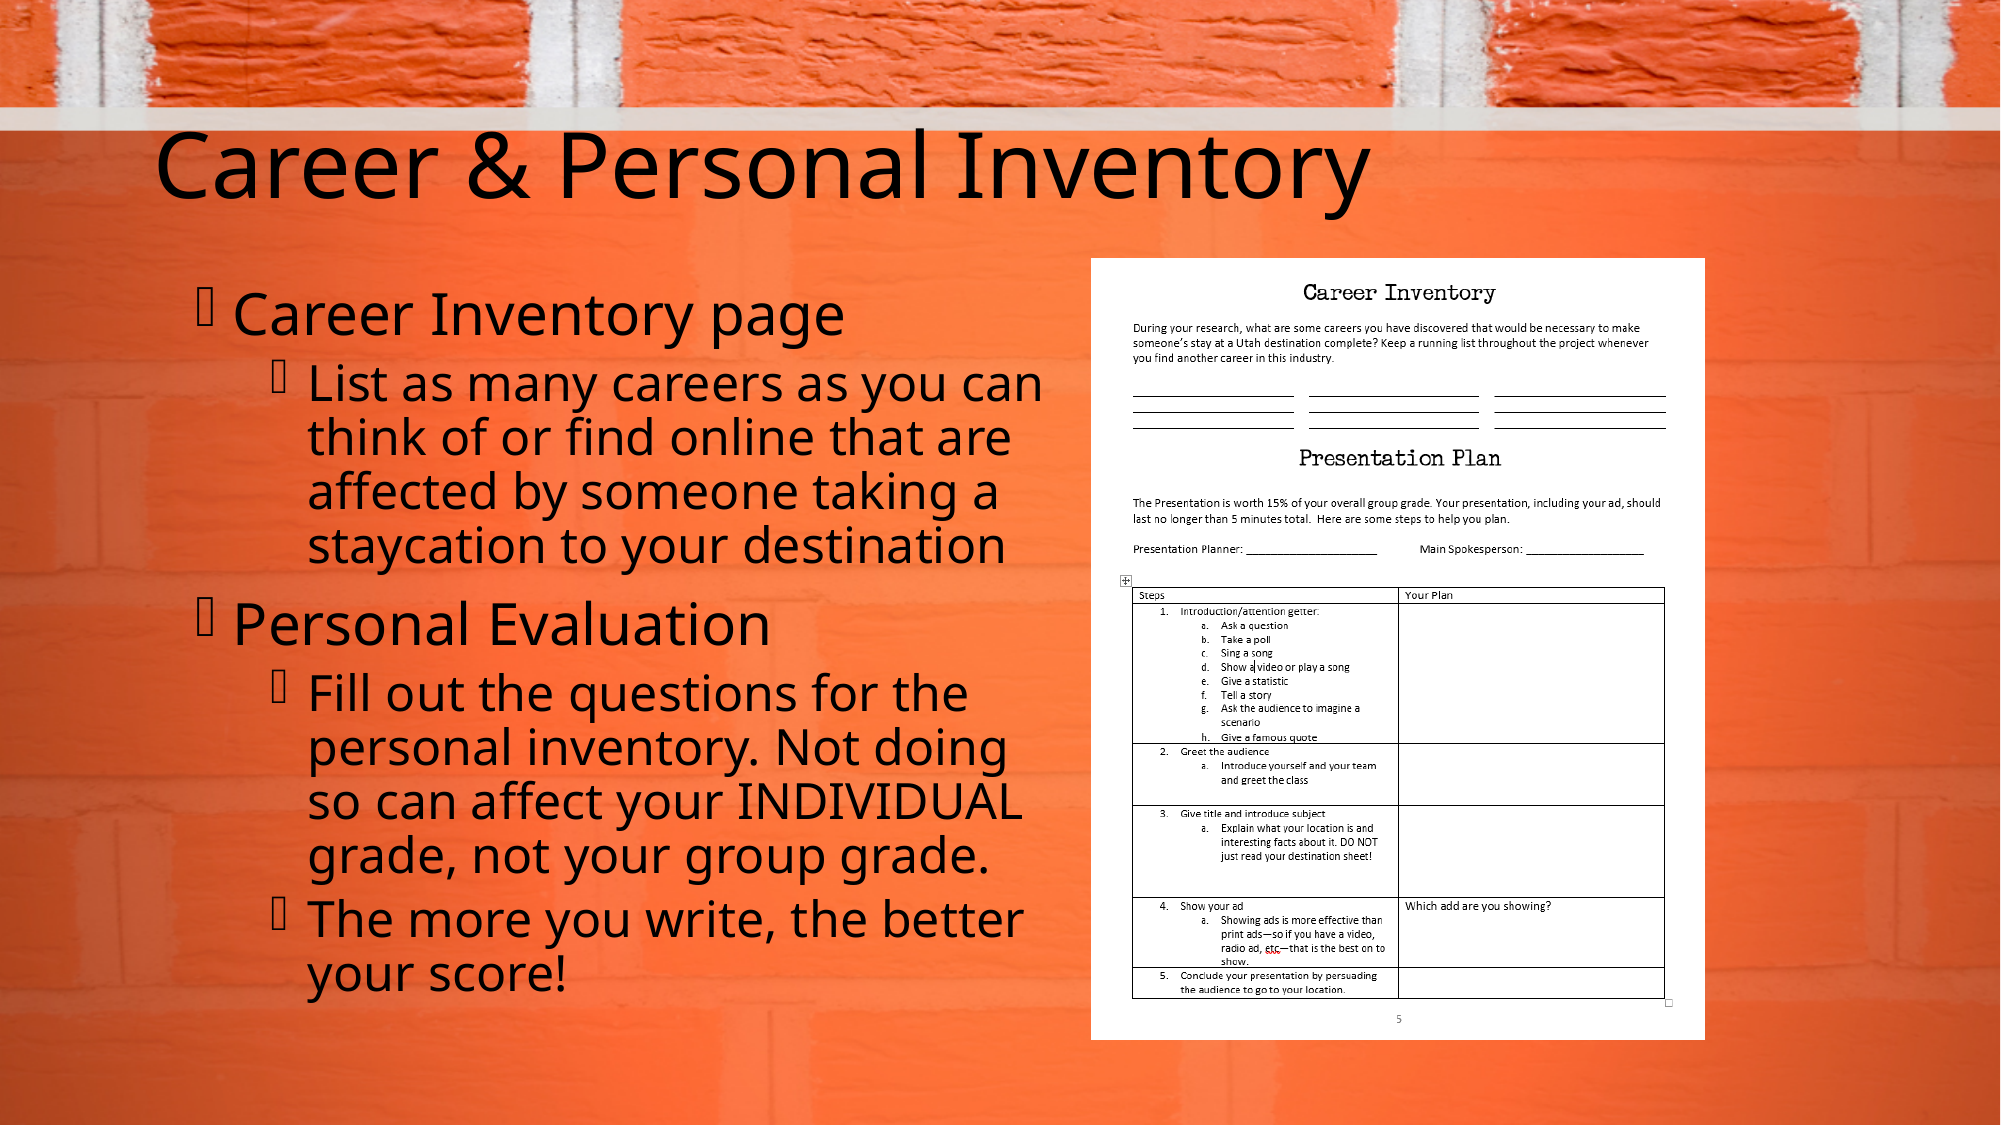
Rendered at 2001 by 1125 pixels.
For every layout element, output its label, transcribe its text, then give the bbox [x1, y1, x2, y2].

list Career Inventory page List as many careers as you can think of or find online that are affected by someone taking a staycation to your destination Personal Evaluation Fill out the questions for the personal inventory. Not doing so can affect your INDIVIDUAL grade, not your group grade. The more you write, the better your score! [180, 277, 1067, 1072]
picture [0, 0, 2001, 1125]
title Career & Personal Inventory [138, 60, 1864, 278]
